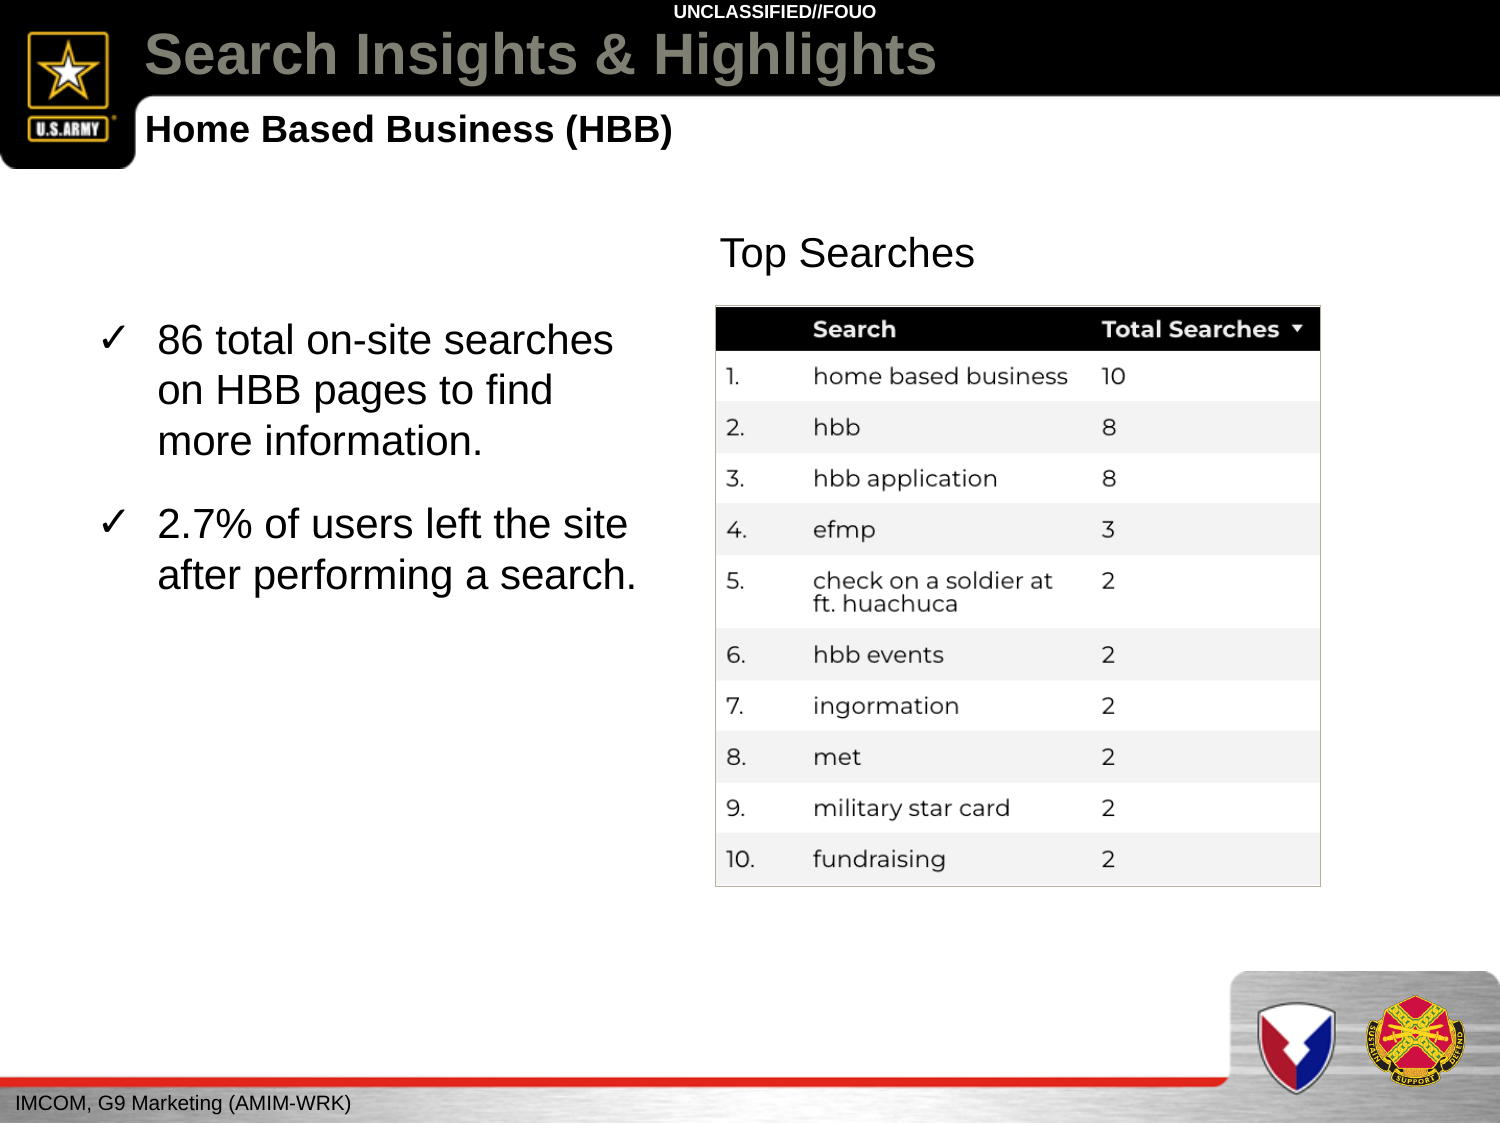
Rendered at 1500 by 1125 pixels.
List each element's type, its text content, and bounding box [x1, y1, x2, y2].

list Home Based Business (HBB) [136, 96, 1226, 159]
picture [0, 971, 1500, 1123]
list 86 total on-site searches on HBB pages to find more information. 2.7% of users left the site after performing a search. [69, 304, 666, 1020]
picture [0, 0, 1500, 169]
text_box Top Searches [712, 218, 1288, 328]
title Search Insights & Highlights [136, 15, 1443, 96]
picture [715, 304, 1321, 887]
